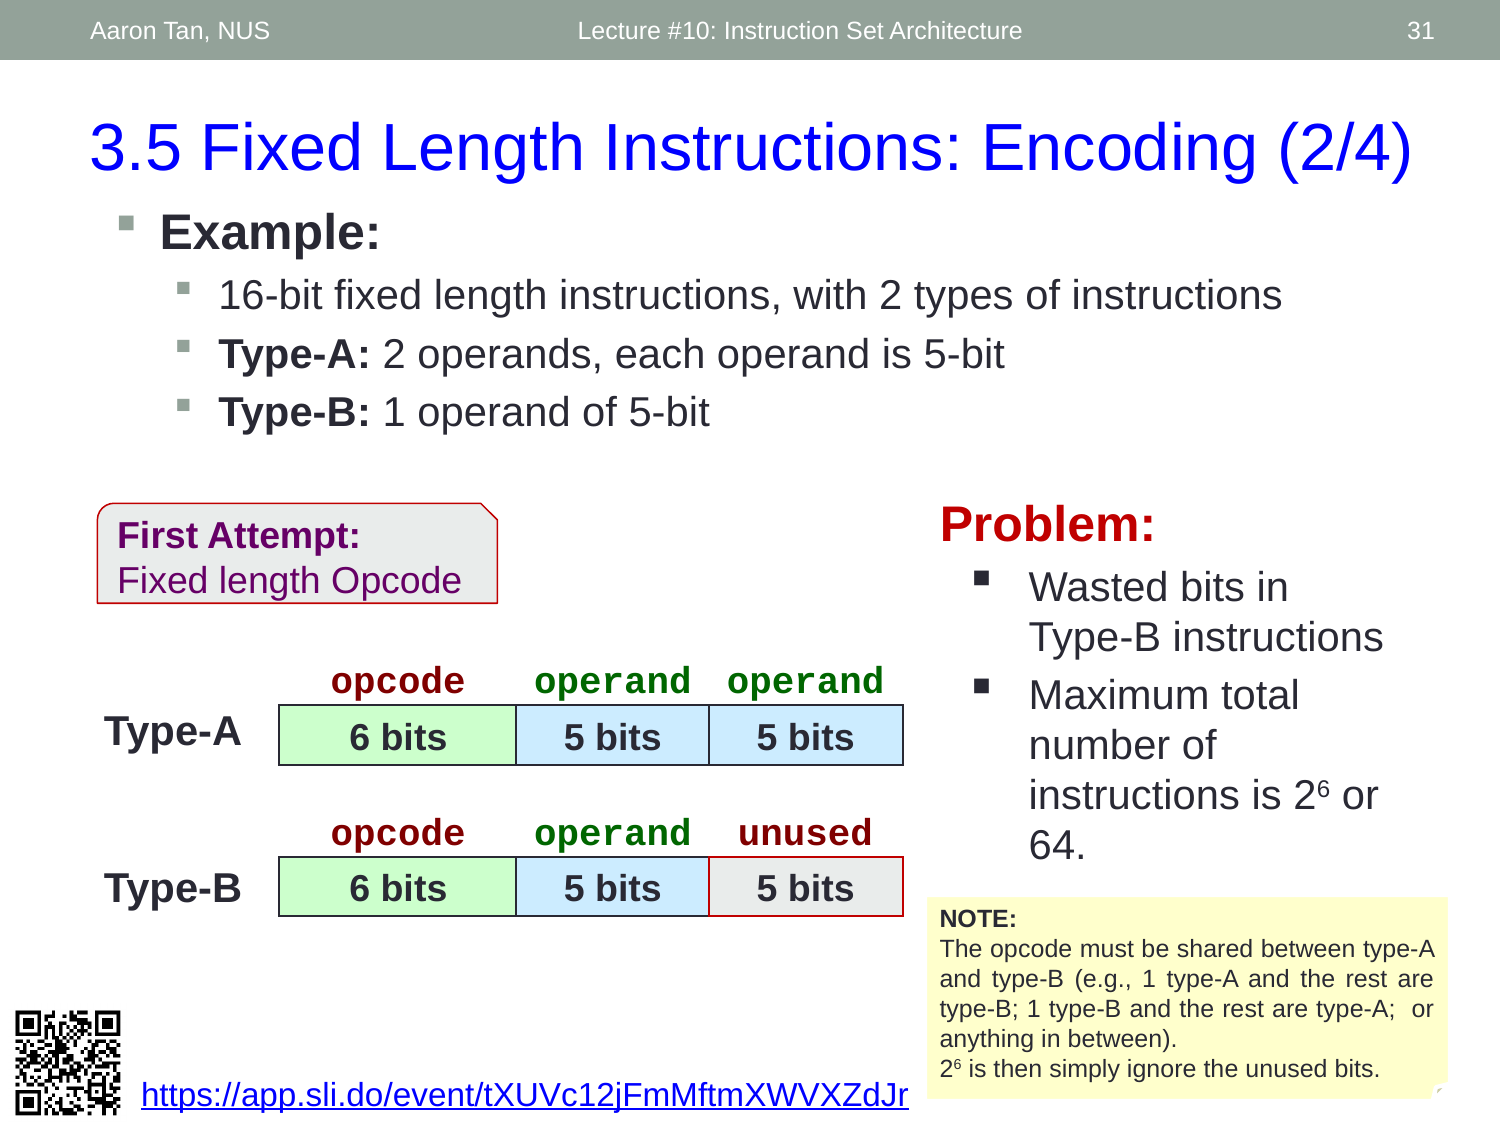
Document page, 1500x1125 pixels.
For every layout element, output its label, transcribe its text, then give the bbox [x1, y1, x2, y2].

text_box First Attempt: Fixed length Opcode [95, 501, 500, 606]
text_box Problem: Wasted bits in Type-B instructions Maximum total number of instructions is 26 or 64. [924, 483, 1425, 892]
list Example: 16-bit fixed length instructions, with 2 types of instructions Type-A: 2 operands, each operand is 5-bit Type-B: 1 operand of 5-bit [99, 192, 1450, 468]
slide_number 31 [1308, 3, 1450, 57]
footer Lecture #10: Instruction Set Architecture [562, 3, 1238, 57]
slide_number Aaron Tan, NUS [75, 3, 550, 57]
text_box 3.5 Fixed Length Instructions: Encoding (2/4) [75, 96, 1450, 192]
picture [8, 1003, 127, 1122]
text_box NOTE: The opcode must be shared between type-A and type-B (e.g., 1 type-A and the rest are type-B; 1 type-B and the rest are type-A; or anything in between). 26 is then simply ignore the unused bits. [922, 892, 1453, 1104]
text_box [62, 654, 903, 920]
